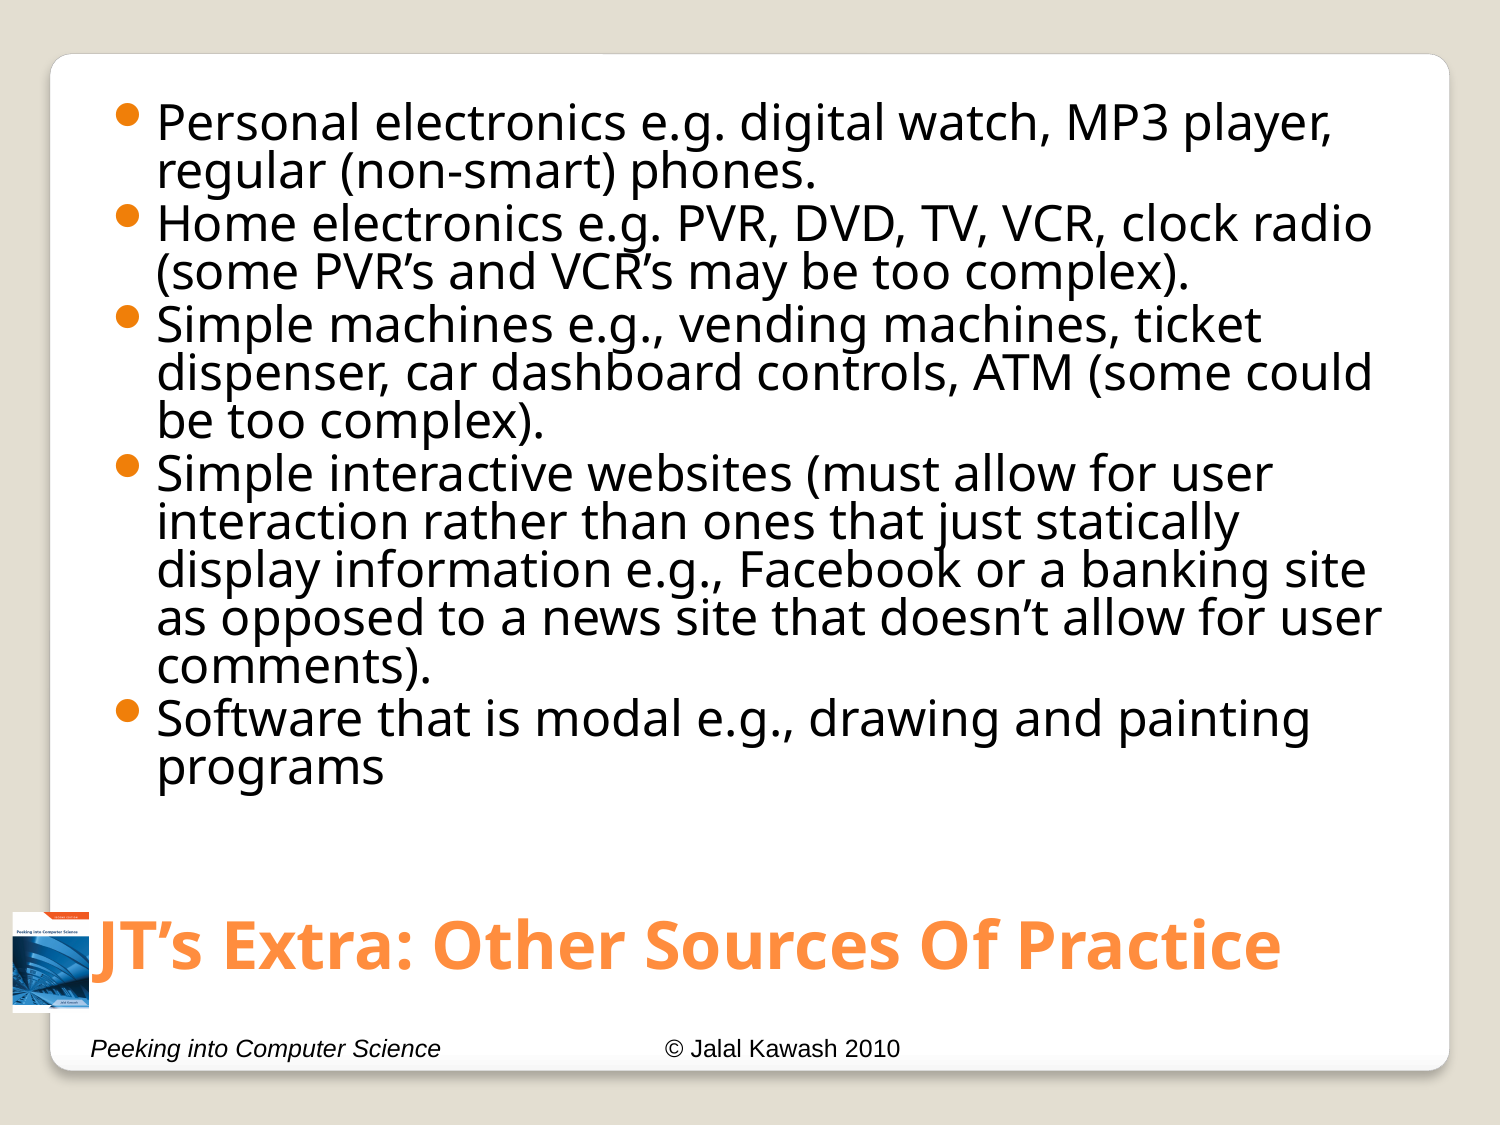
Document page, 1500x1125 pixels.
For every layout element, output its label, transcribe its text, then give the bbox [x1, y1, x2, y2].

picture [12, 912, 89, 1013]
list Personal electronics e.g. digital watch, MP3 player, regular (non-smart) phones. Home electronics e.g. PVR, DVD, TV, VCR, clock radio (some PVR’s and VCR’s may be too complex). Simple machines e.g., vending machines, ticket dispenser, car dashboard controls, ATM (some could be too complex). Simple interactive websites (must allow for user interaction rather than ones that just statically display information e.g., Facebook or a banking site as opposed to a news site that doesn’t allow for user comments). Software that is modal e.g., drawing and painting programs [82, 86, 1426, 775]
title JT’s Extra: Other Sources Of Practice [82, 817, 1425, 990]
